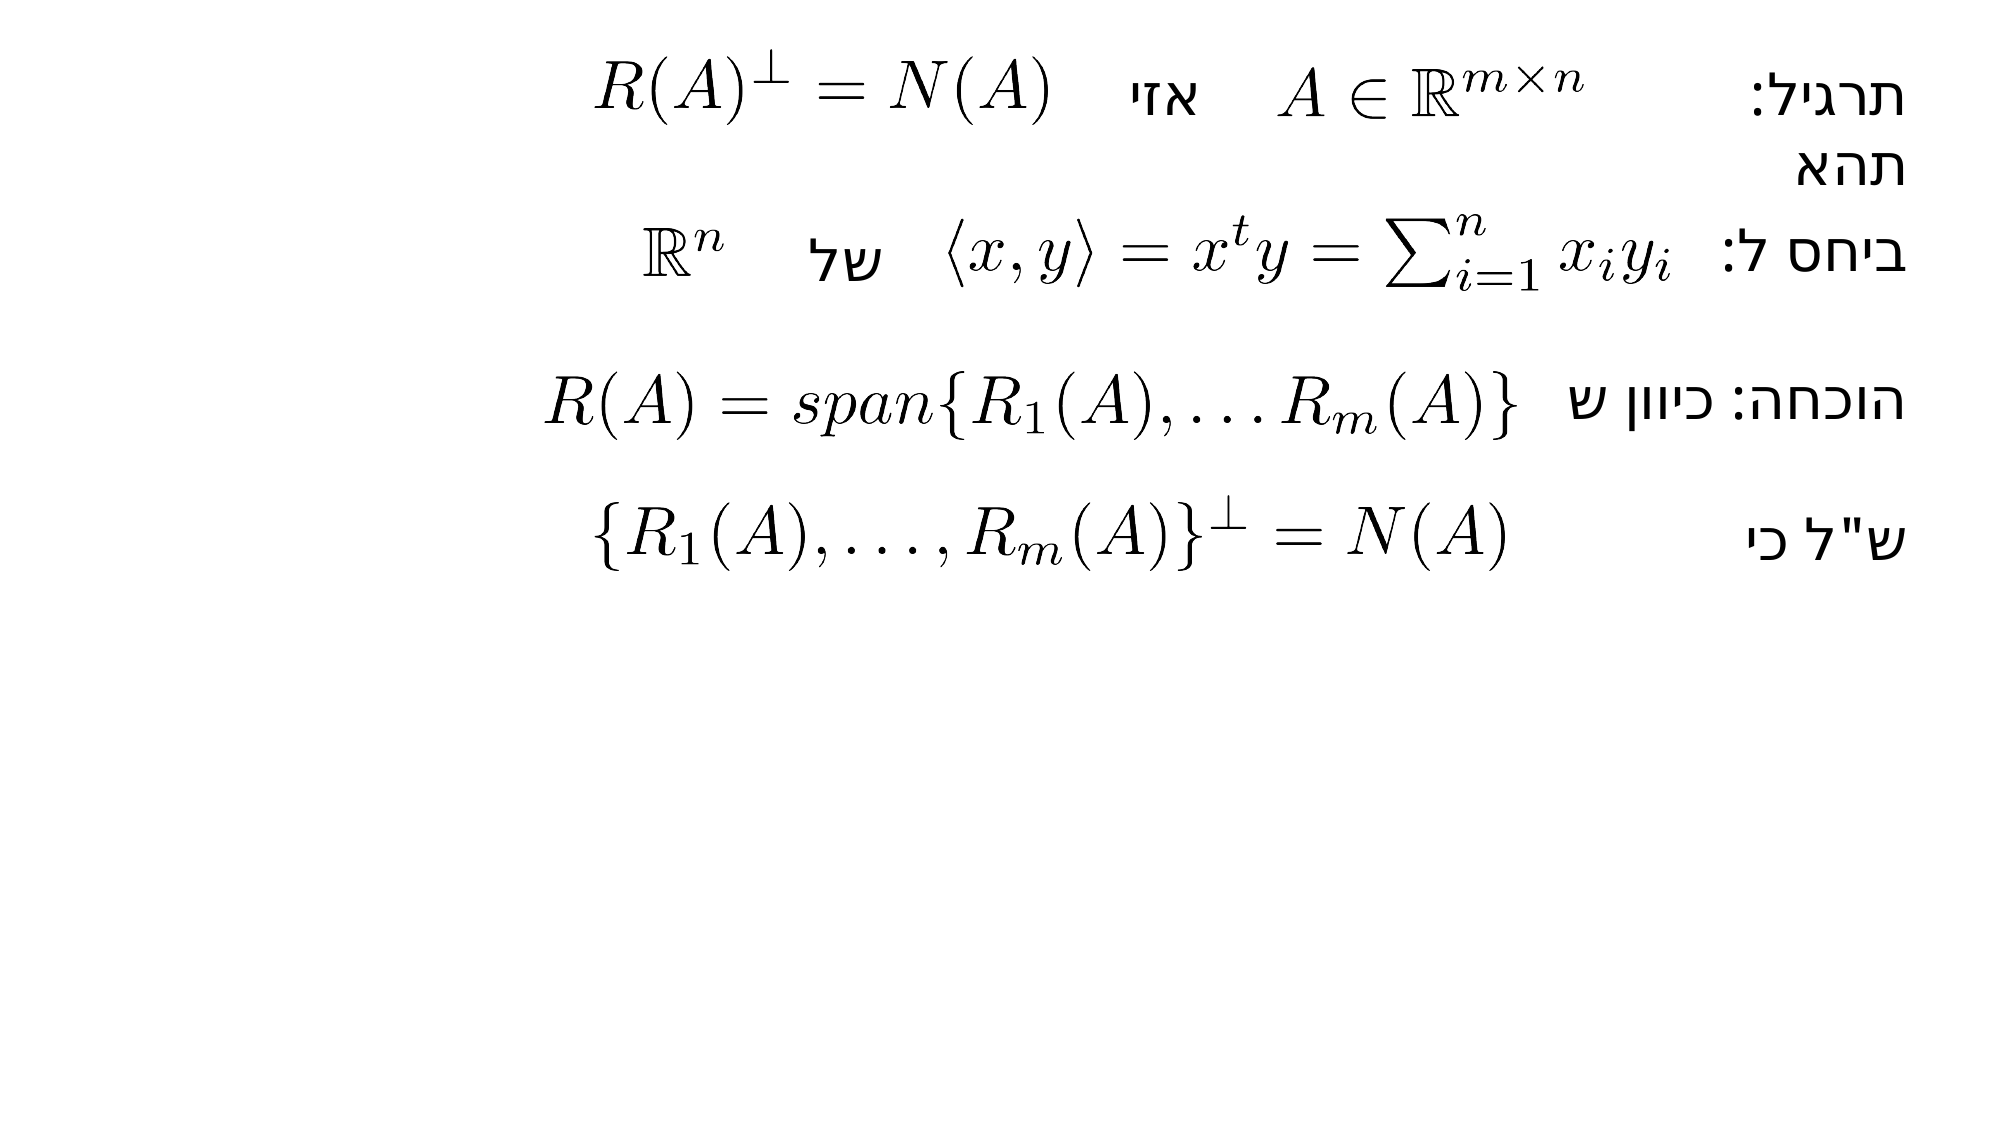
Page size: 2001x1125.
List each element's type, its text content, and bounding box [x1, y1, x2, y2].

text_box אזי [913, 49, 1217, 135]
picture [594, 49, 1048, 125]
text_box תרגיל: תהא [1619, 49, 1923, 205]
text_box ביחס ל: [1619, 206, 1923, 291]
picture [594, 495, 1505, 571]
picture [1277, 66, 1584, 119]
text_box הוכחה: כיוון ש [1545, 353, 1923, 439]
picture [642, 228, 724, 276]
text_box ש"ל כי [1545, 494, 1923, 579]
text_box של [753, 215, 899, 301]
picture [948, 214, 1670, 291]
picture [544, 371, 1517, 440]
